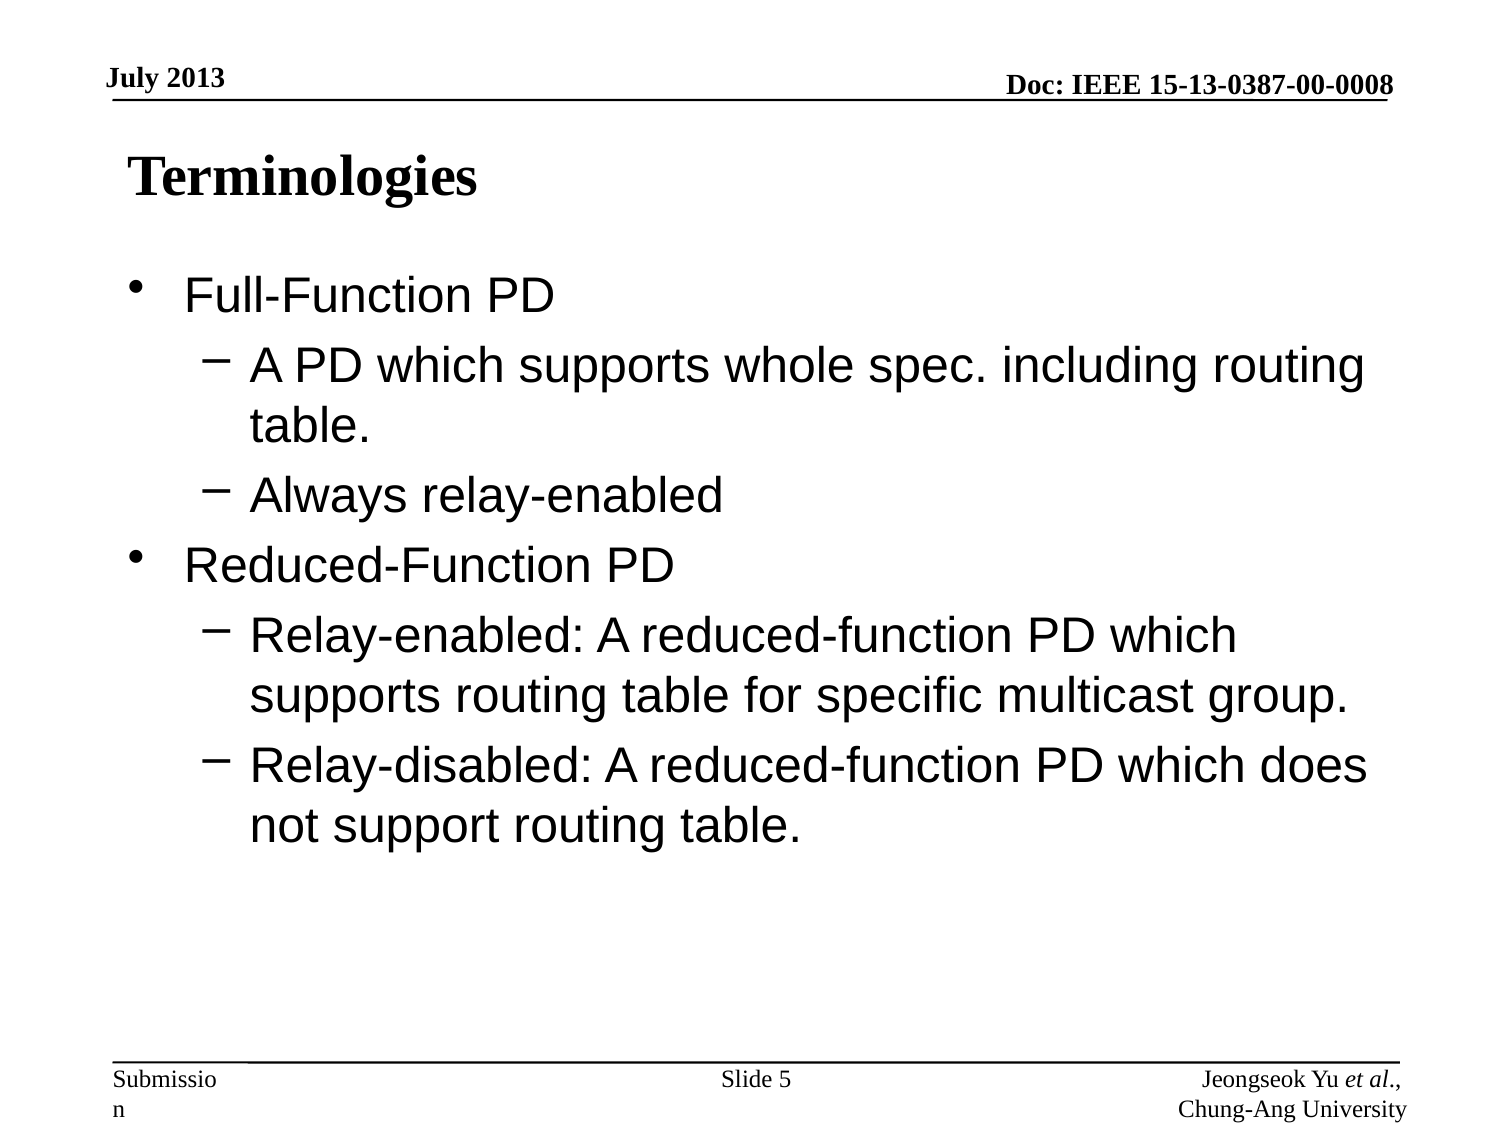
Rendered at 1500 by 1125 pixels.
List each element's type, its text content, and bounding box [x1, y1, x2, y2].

slide_number Slide 5 [712, 1061, 800, 1093]
title Terminologies [112, 112, 1388, 232]
list Full-Function PD A PD which supports whole spec. including routing table. Always relay-enabled Reduced-Function PD Relay-enabled: A reduced-function PD which supports routing table for specific multicast group. Relay-disabled: A reduced-function PD which does not support routing table. [112, 255, 1388, 1000]
